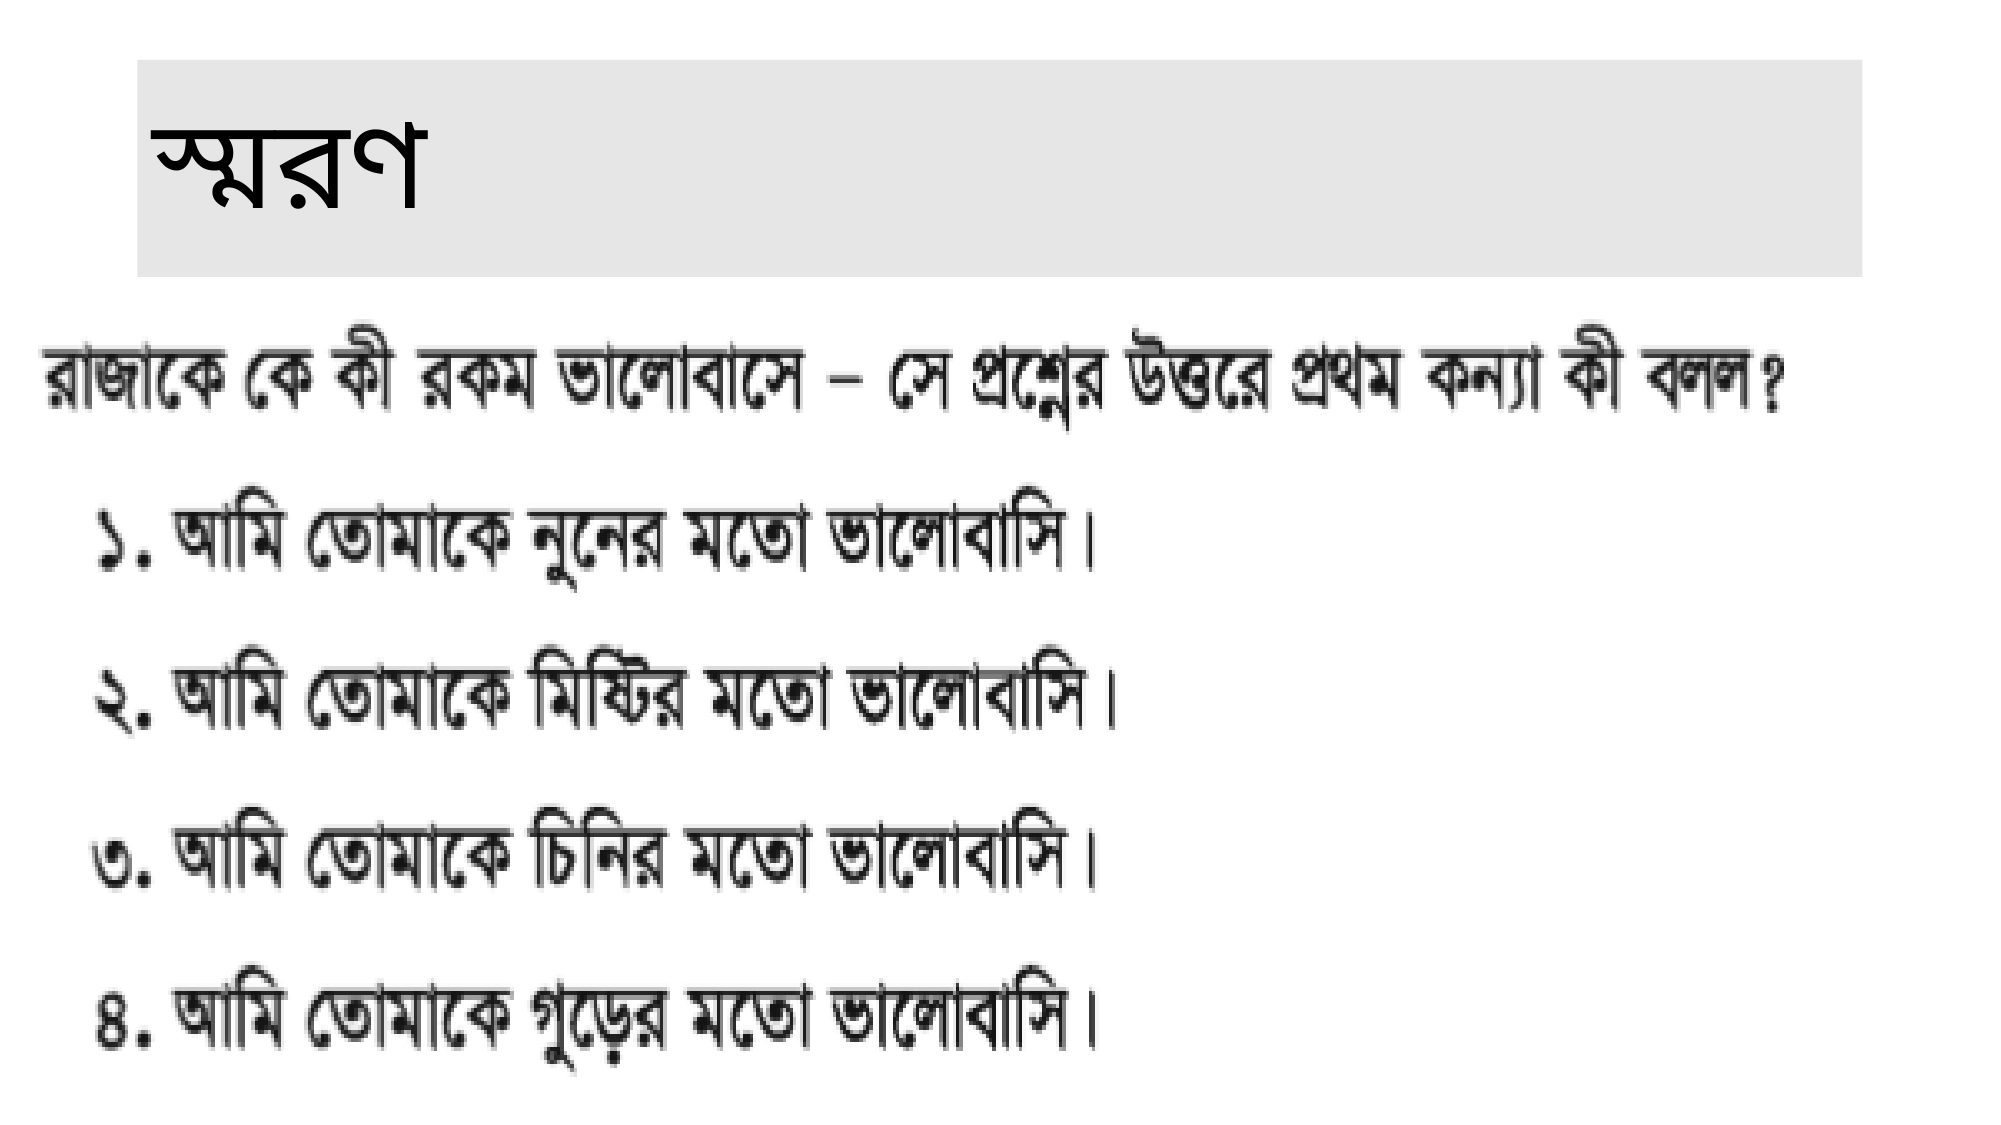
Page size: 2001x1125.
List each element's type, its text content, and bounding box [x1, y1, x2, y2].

title স্মরণ [137, 59, 1863, 277]
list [19, 277, 1927, 1090]
